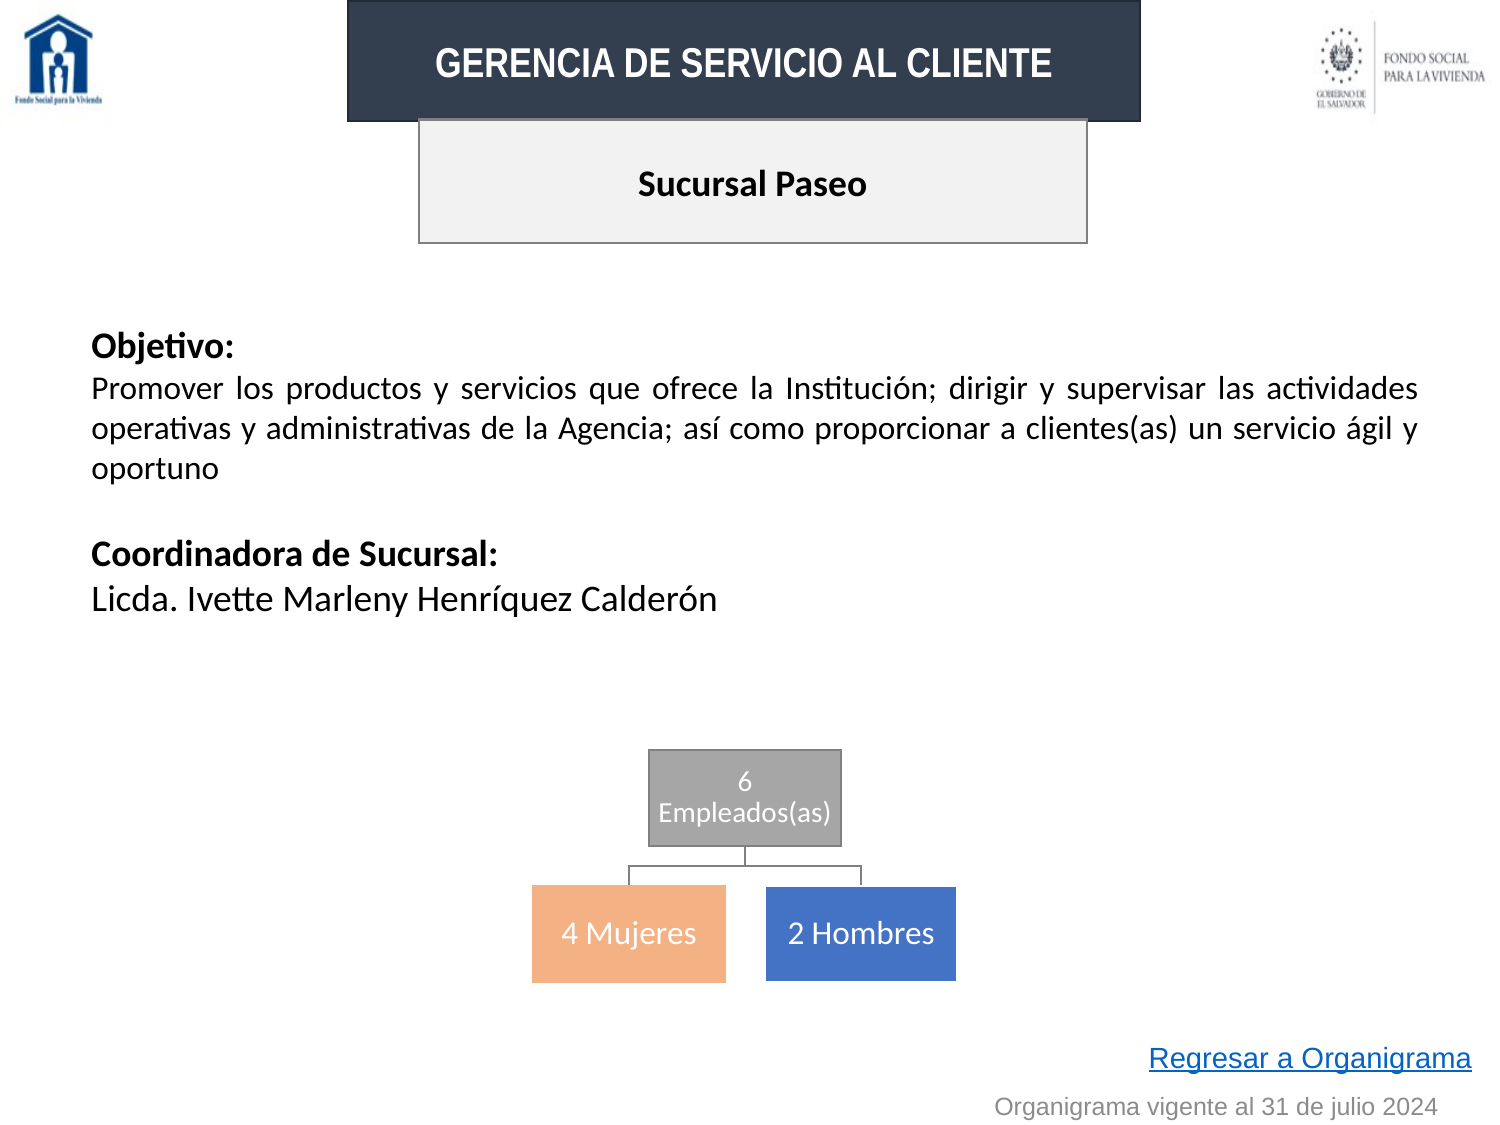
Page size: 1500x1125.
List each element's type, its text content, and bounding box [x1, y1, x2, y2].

text_box Sucursal Paseo [418, 118, 1088, 244]
text_box Objetivo: Promover los productos y servicios que ofrece la Institución; dirigir y supervisar las actividades operativas y administrativas de la Agencia; así como proporcionar a clientes(as) un servicio ágil y oportuno [76, 313, 1436, 494]
footer Organigrama vigente al 31 de julio 2024 [916, 1075, 1500, 1125]
picture [0, 0, 1500, 1125]
text_box Coordinadora de Sucursal: Licda. Ivette Marleny Henríquez Calderón [76, 521, 756, 671]
text_box GERENCIA DE SERVICIO AL CLIENTE [347, 0, 1141, 122]
text_box Regresar a Organigrama [1133, 1031, 1500, 1075]
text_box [498, 749, 993, 982]
